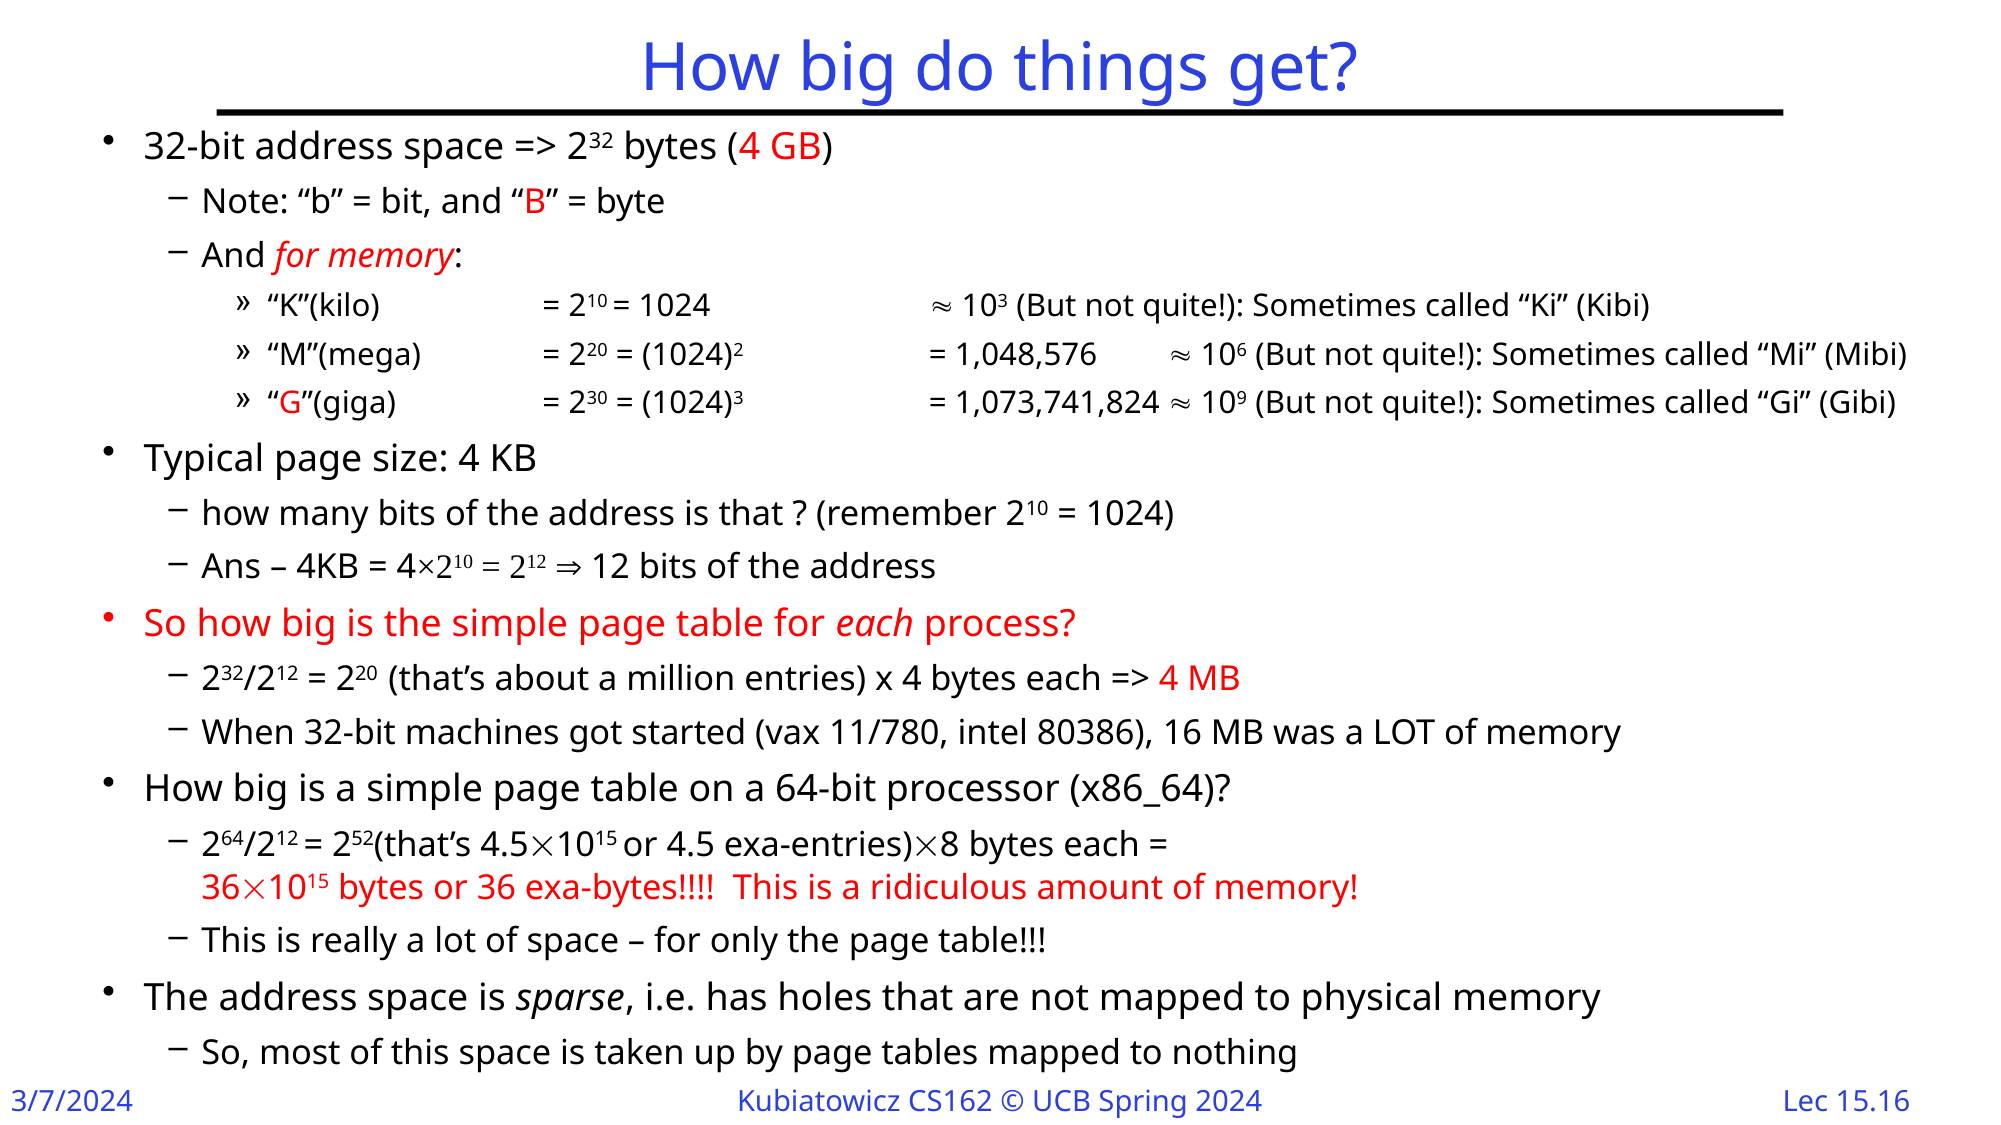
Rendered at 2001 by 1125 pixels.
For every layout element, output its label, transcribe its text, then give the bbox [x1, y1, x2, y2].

list 32-bit address space => 232 bytes (4 GB) Note: “b” = bit, and “B” = byte And for memory: “K”(kilo) = 210 = 1024  103 (But not quite!): Sometimes called “Ki” (Kibi) “M”(mega) = 220 = (1024)2 = 1,048,576  106 (But not quite!): Sometimes called “Mi” (Mibi) “G”(giga) = 230 = (1024)3 = 1,073,741,824  109 (But not quite!): Sometimes called “Gi” (Gibi) Typical page size: 4 KB how many bits of the address is that ? (remember 210 = 1024) Ans – 4KB = 4×210 = 212  12 bits of the address So how big is the simple page table for each process? 232/212 = 220 (that’s about a million entries) x 4 bytes each => 4 MB When 32-bit machines got started (vax 11/780, intel 80386), 16 MB was a LOT of memory How big is a simple page table on a 64-bit processor (x86_64)? 264/212 = 252(that’s 4.51015 or 4.5 exa-entries)8 bytes each = 361015 bytes or 36 exa-bytes!!!! This is a ridiculous amount of memory! This is really a lot of space – for only the page table!!! The address space is sparse, i.e. has holes that are not mapped to physical memory So, most of this space is taken up by page tables mapped to nothing [87, 112, 1975, 1100]
title How big do things get? [216, 24, 1784, 112]
